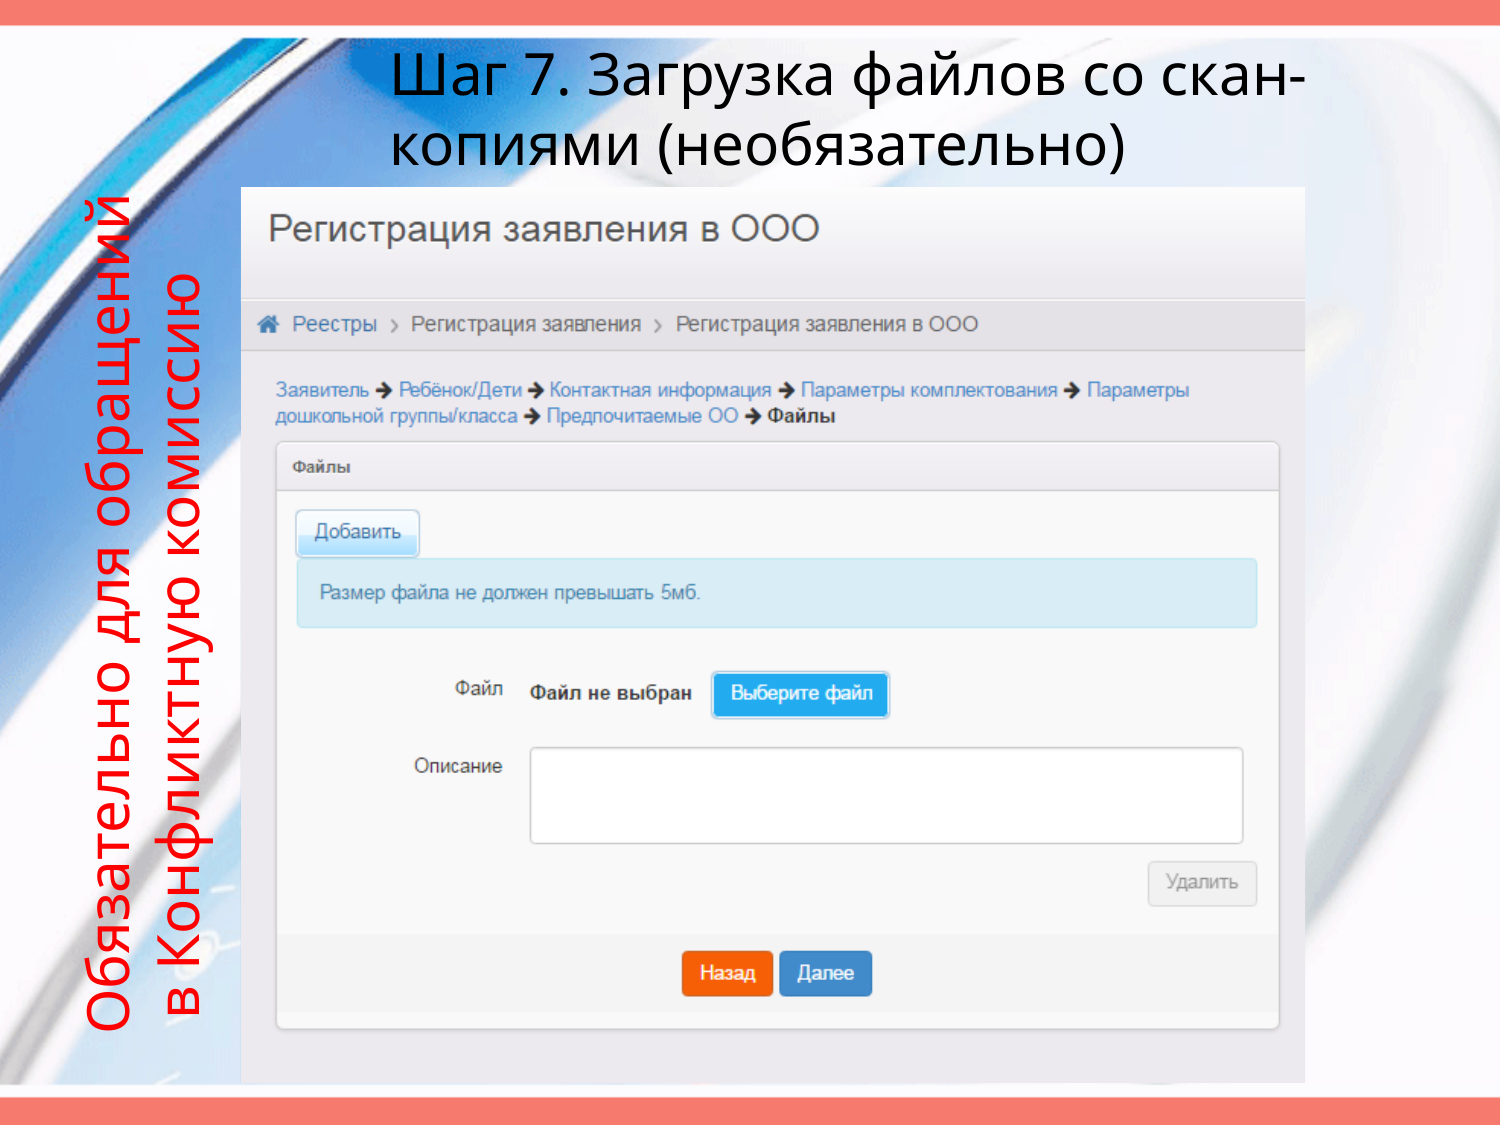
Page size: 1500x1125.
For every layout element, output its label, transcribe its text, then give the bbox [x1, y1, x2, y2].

title Шаг 7. Загрузка файлов со скан-копиями (необязательно) [374, 7, 1425, 208]
picture [0, 0, 1500, 1125]
text_box Обязательно для обращений в Конфликтную комиссию [41, 0, 242, 1050]
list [240, 187, 1306, 1083]
